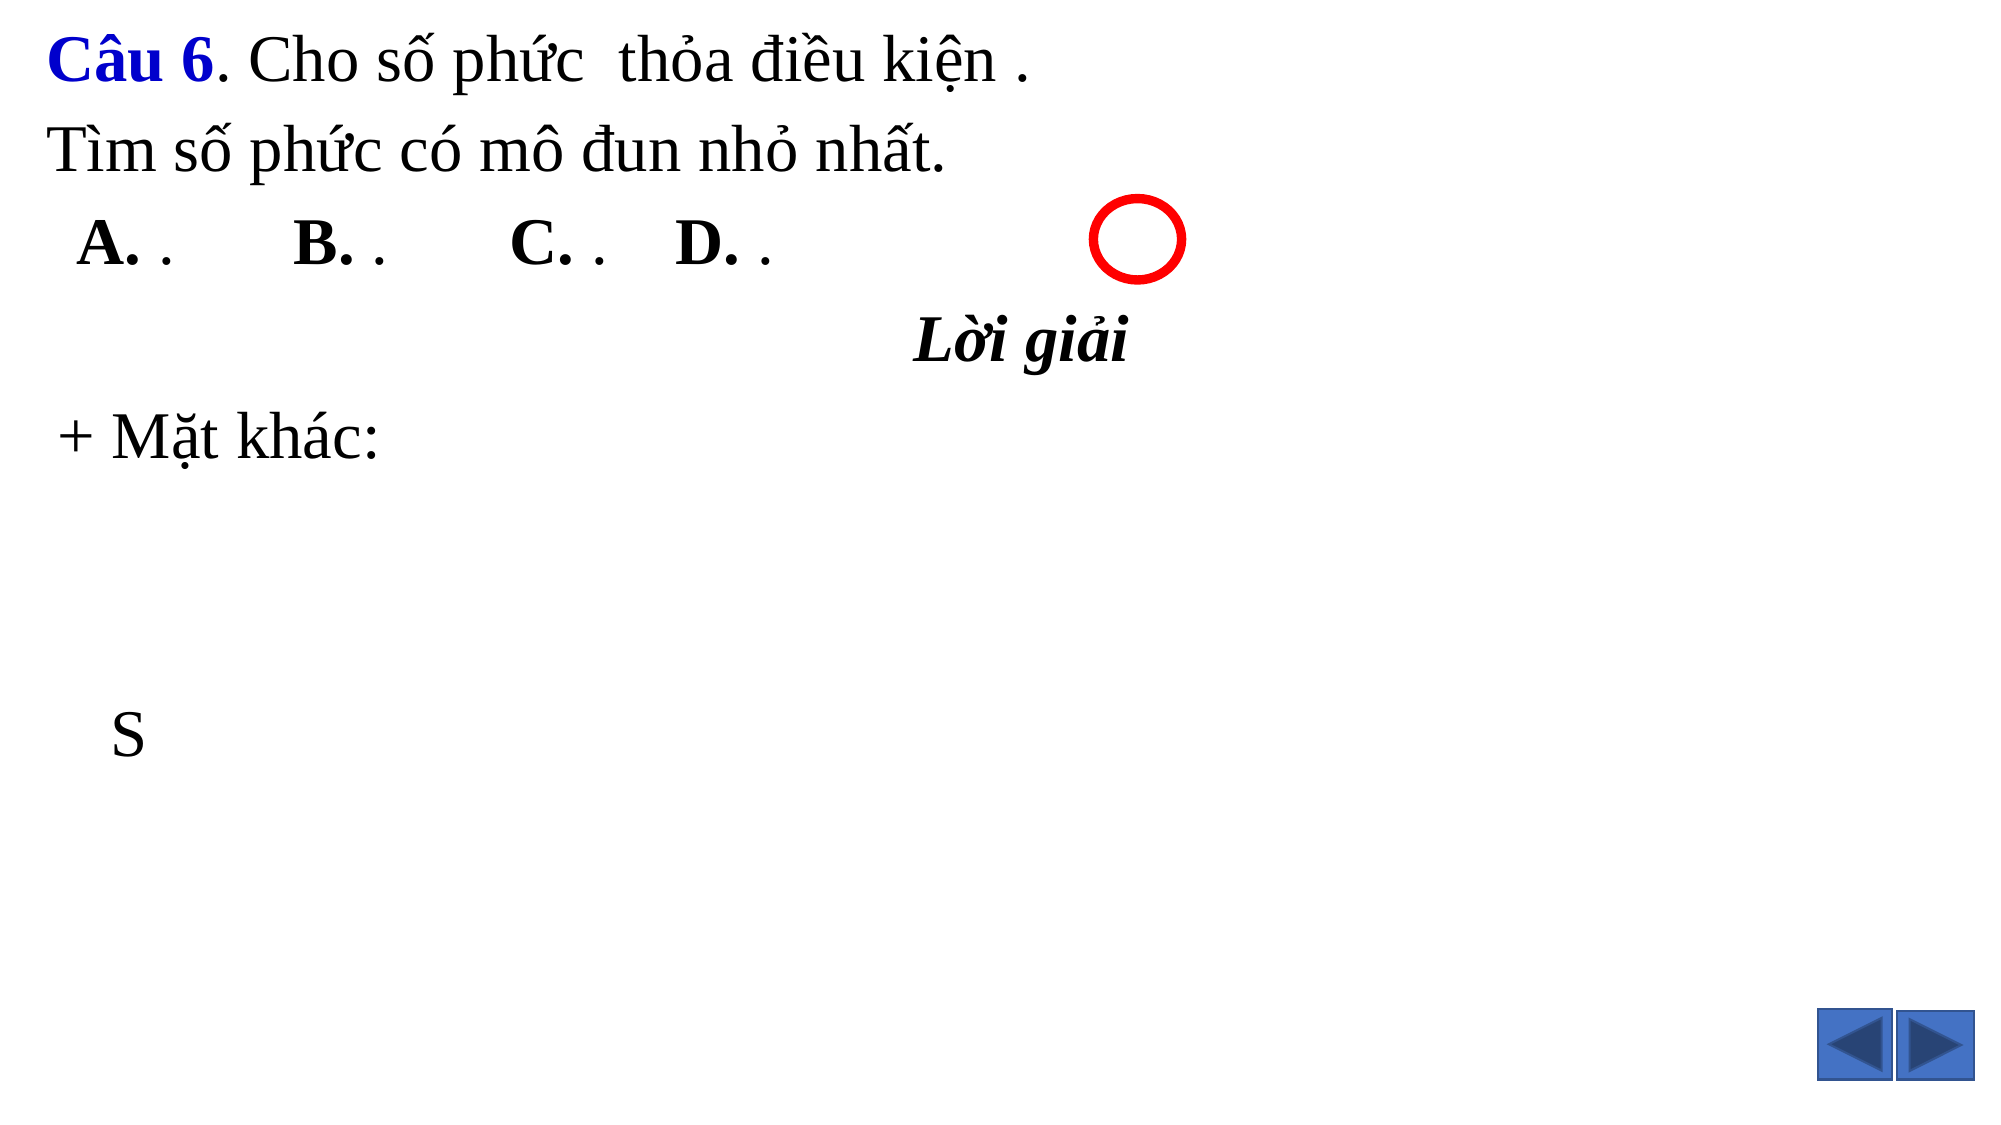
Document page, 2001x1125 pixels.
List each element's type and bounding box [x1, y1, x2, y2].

text_box [1817, 1008, 1893, 1081]
text_box [1896, 1010, 1975, 1081]
text_box [1092, 197, 1183, 282]
